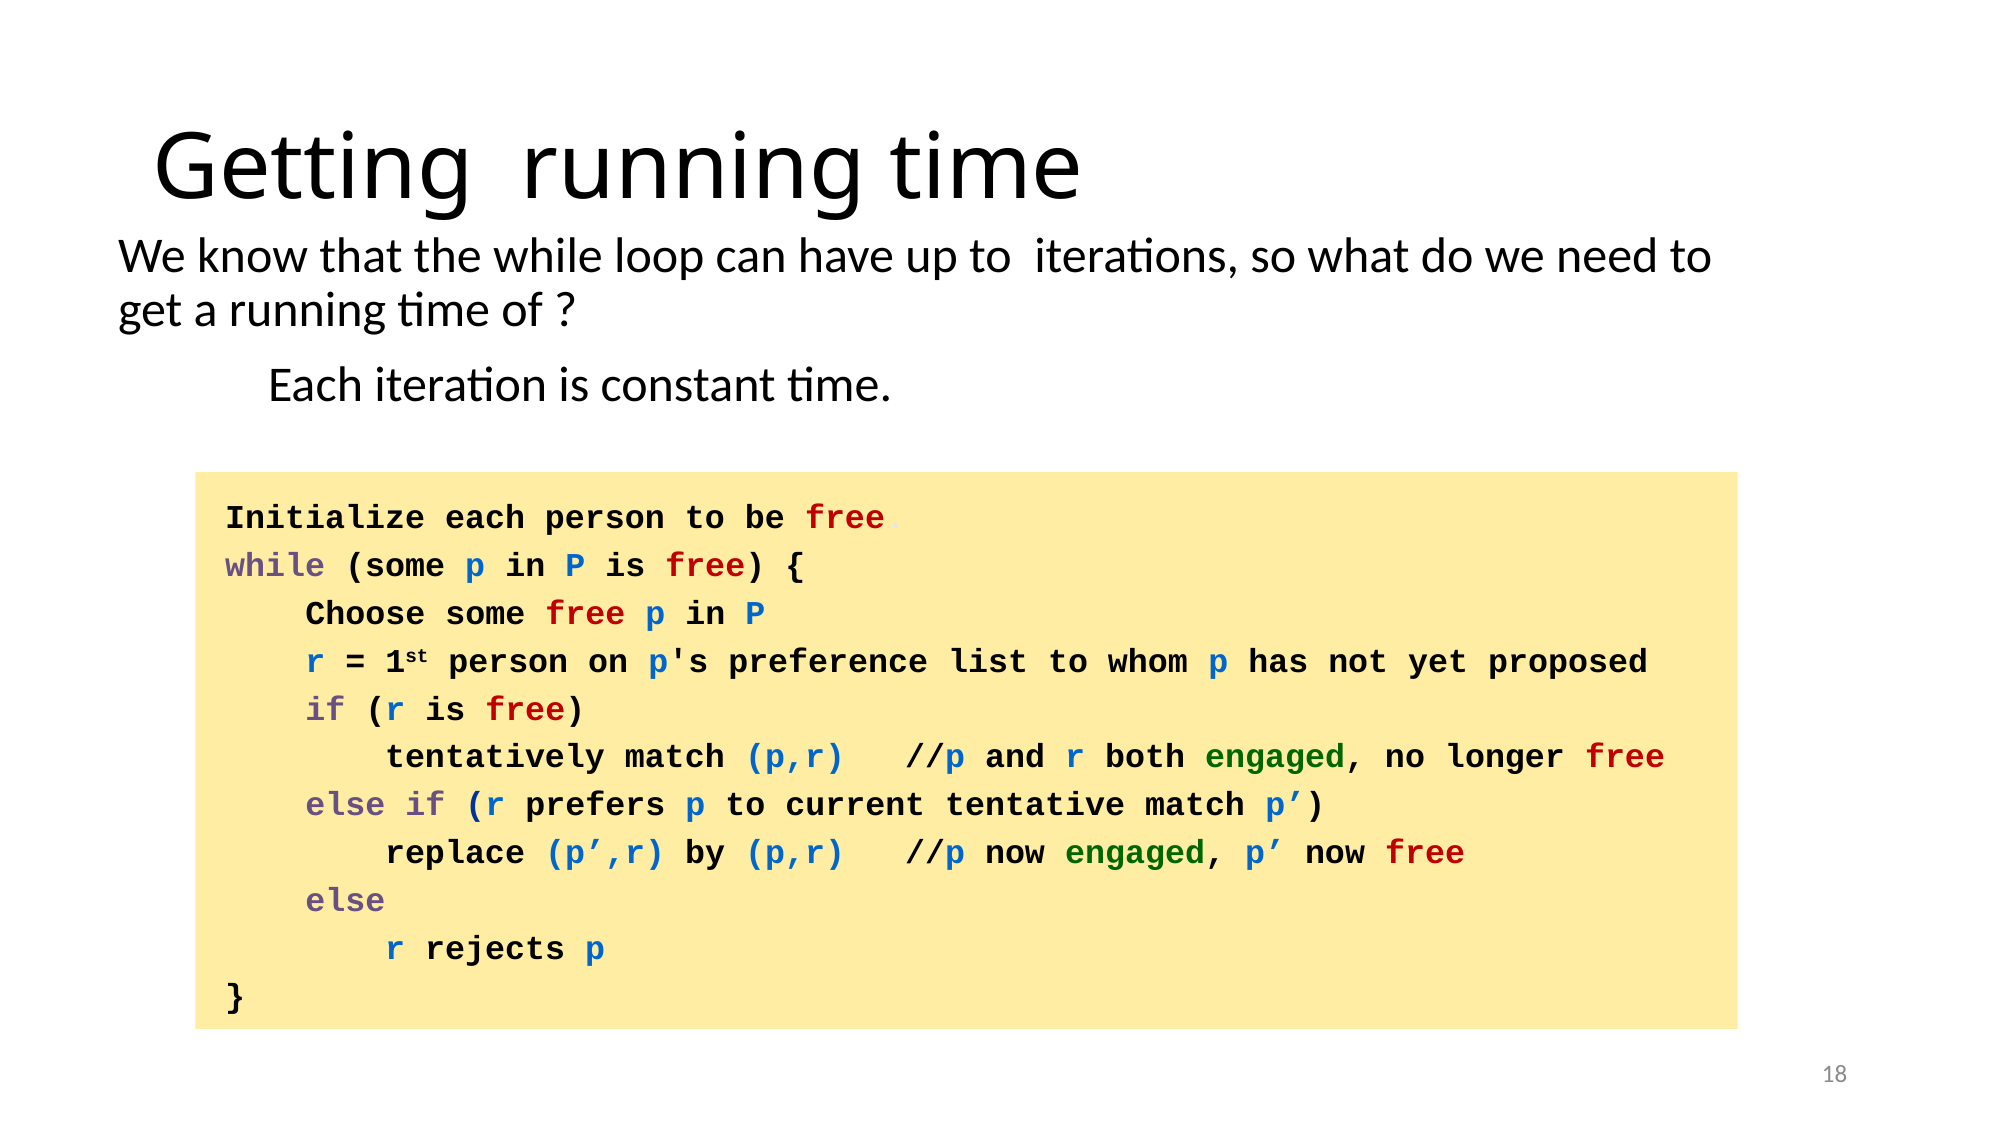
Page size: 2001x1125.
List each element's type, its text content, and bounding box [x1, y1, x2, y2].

text_box Initialize each person to be free. while (some p in P is free) { Choose some free p in P r = 1st person on p's preference list to whom p has not yet proposed if (r is free) tentatively match (p,r) //p and r both engaged, no longer free else if (r prefers p to current tentative match p’) replace (p’,r) by (p,r) //p now engaged, p’ now free else r rejects p } [195, 472, 1738, 1029]
slide_number 18 [1412, 1042, 1863, 1103]
